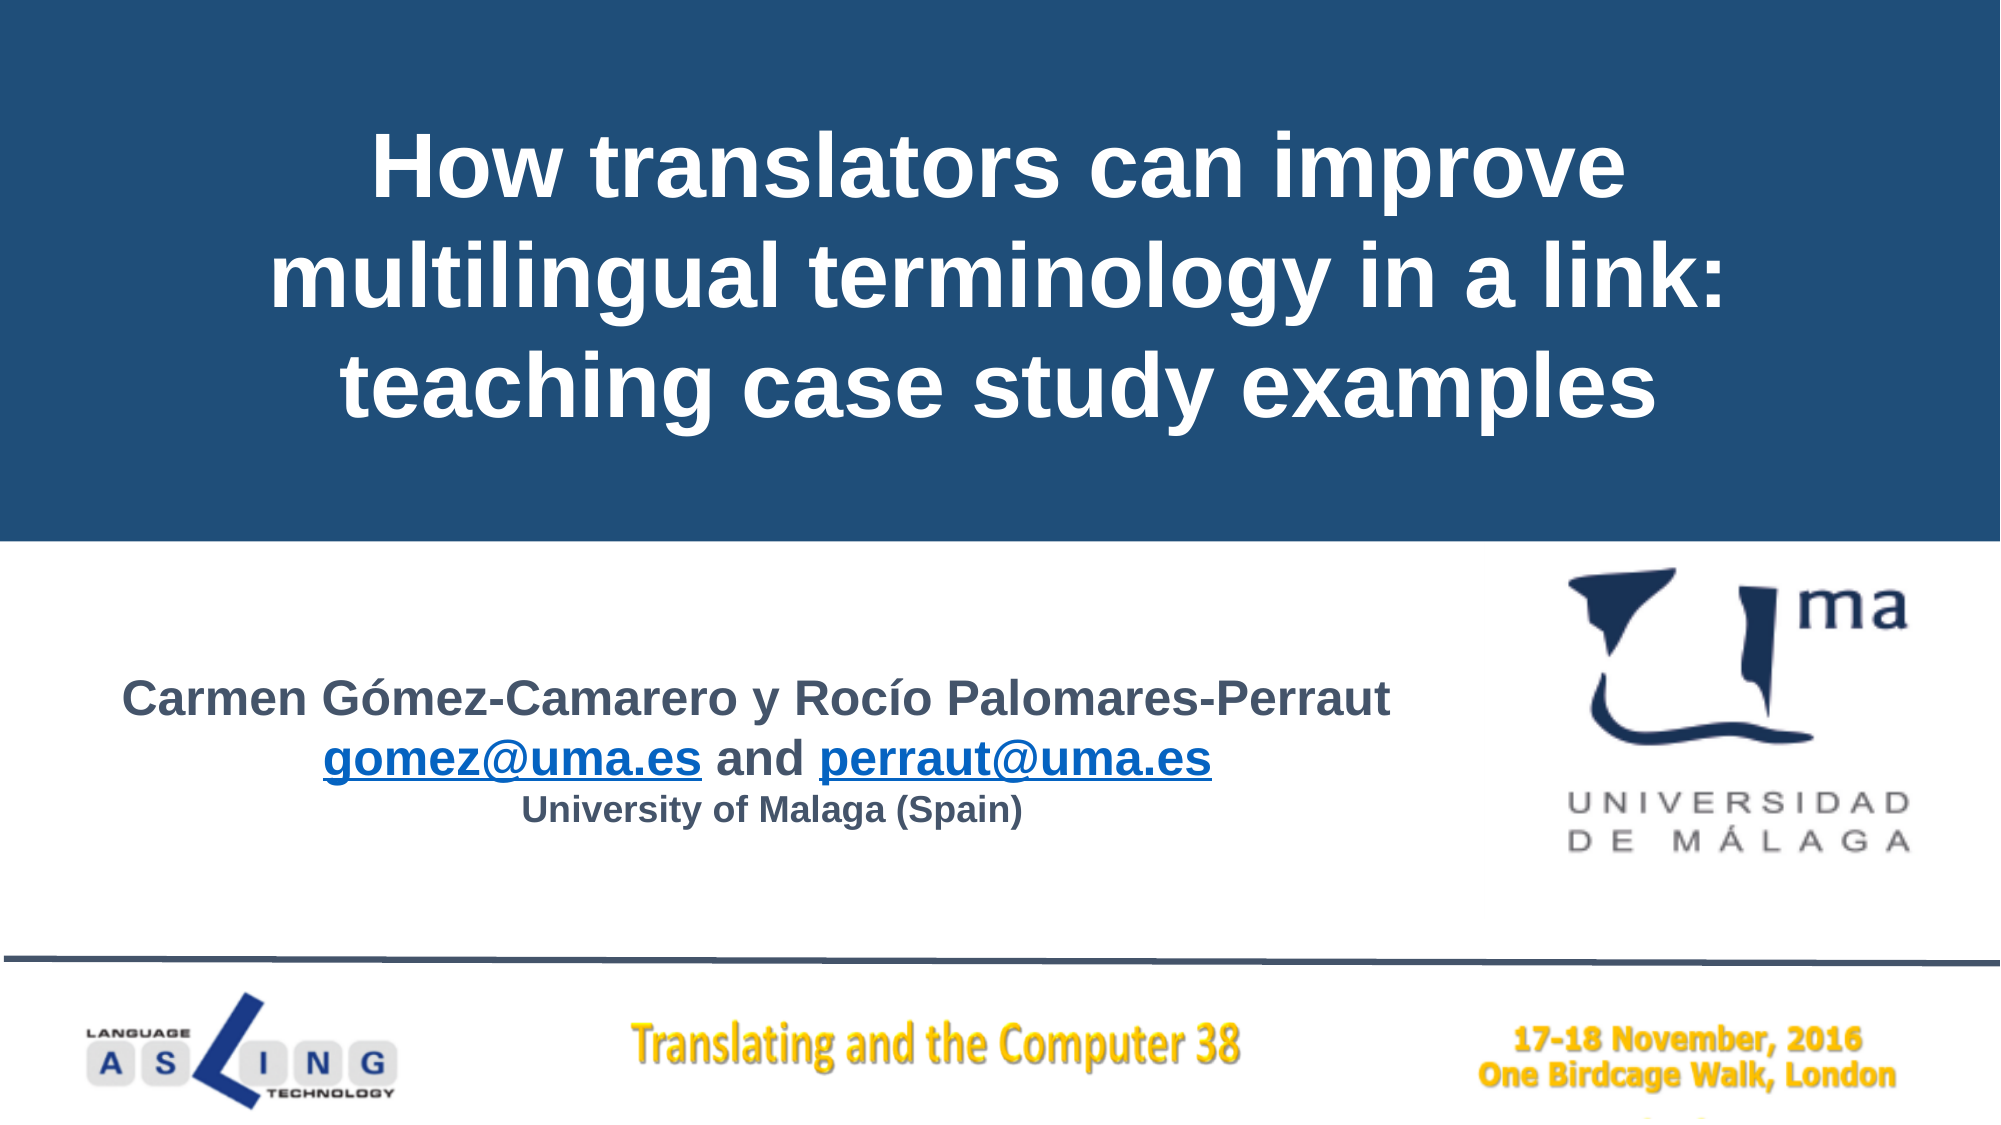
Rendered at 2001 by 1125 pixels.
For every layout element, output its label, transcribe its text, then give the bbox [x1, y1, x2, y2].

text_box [3, 958, 2000, 964]
text_box Carmen Gómez-Camarero y Rocío Palomares-Perraut gomez@uma.es and perraut@uma.es University of Malaga (Spain) [56, 658, 1442, 883]
picture [623, 1018, 1245, 1078]
picture [81, 982, 410, 1125]
picture [1483, 510, 1974, 919]
picture [1469, 995, 1910, 1119]
text_box How translators can improve multilingual terminology in a link: teaching case study examples [0, 0, 2000, 542]
